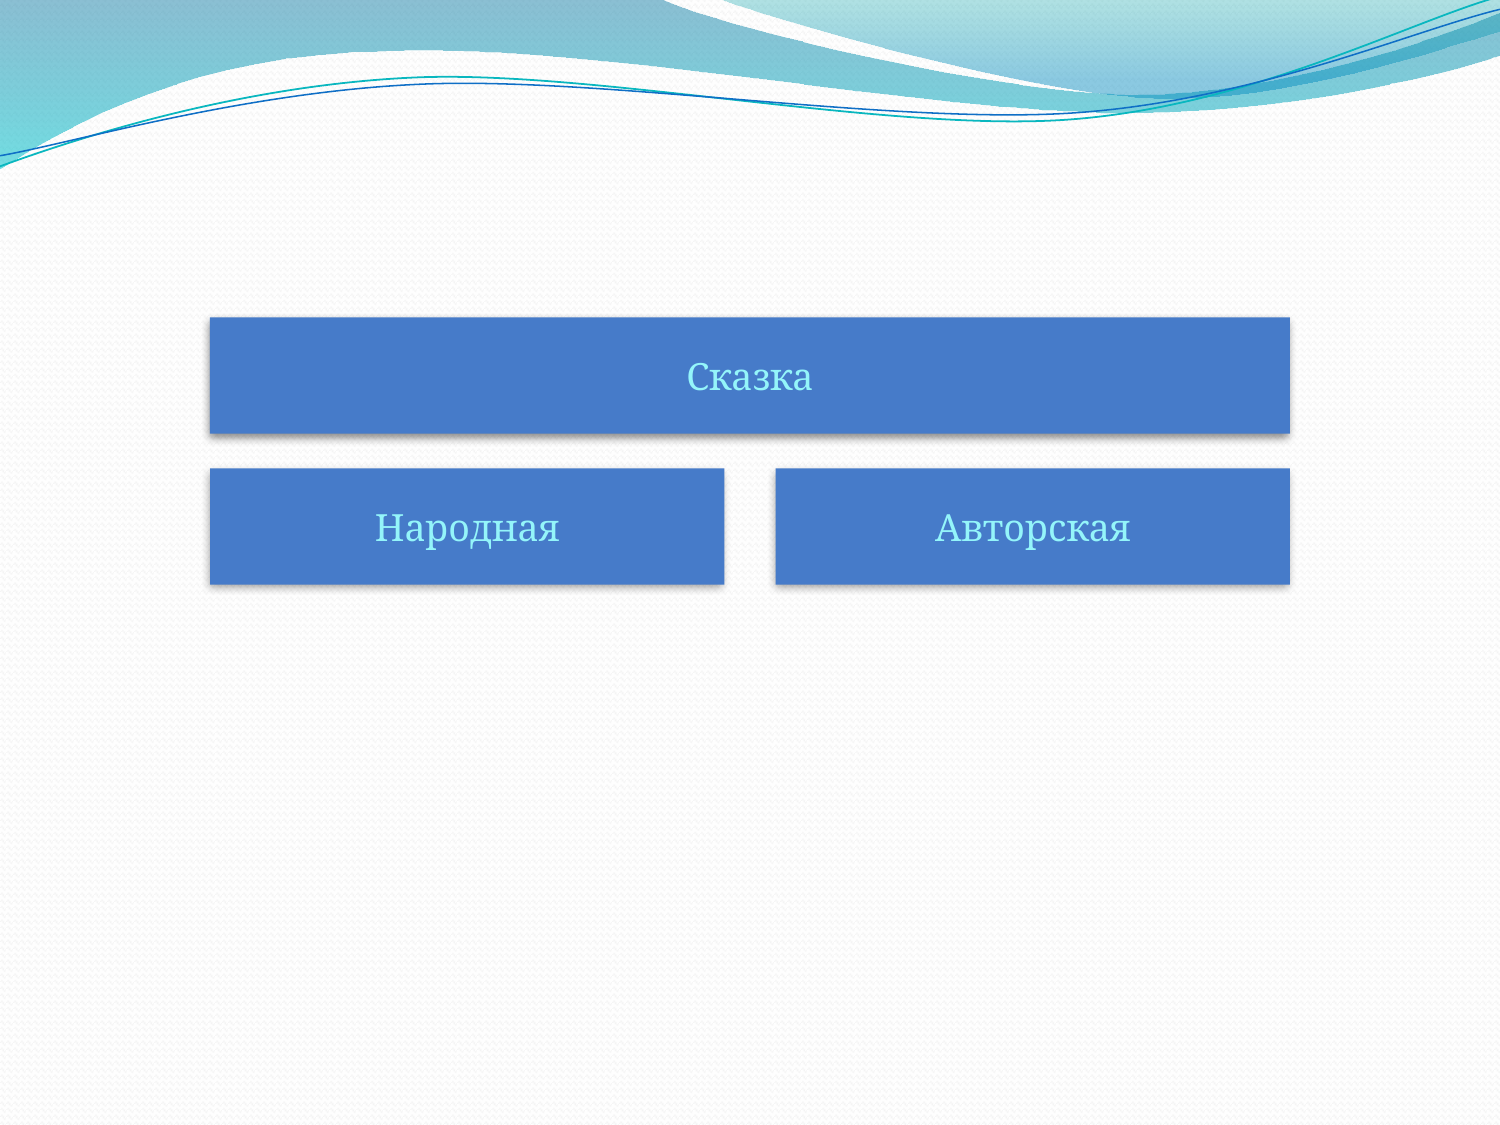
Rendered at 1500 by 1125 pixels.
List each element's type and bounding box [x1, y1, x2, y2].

list [74, 317, 1426, 1038]
